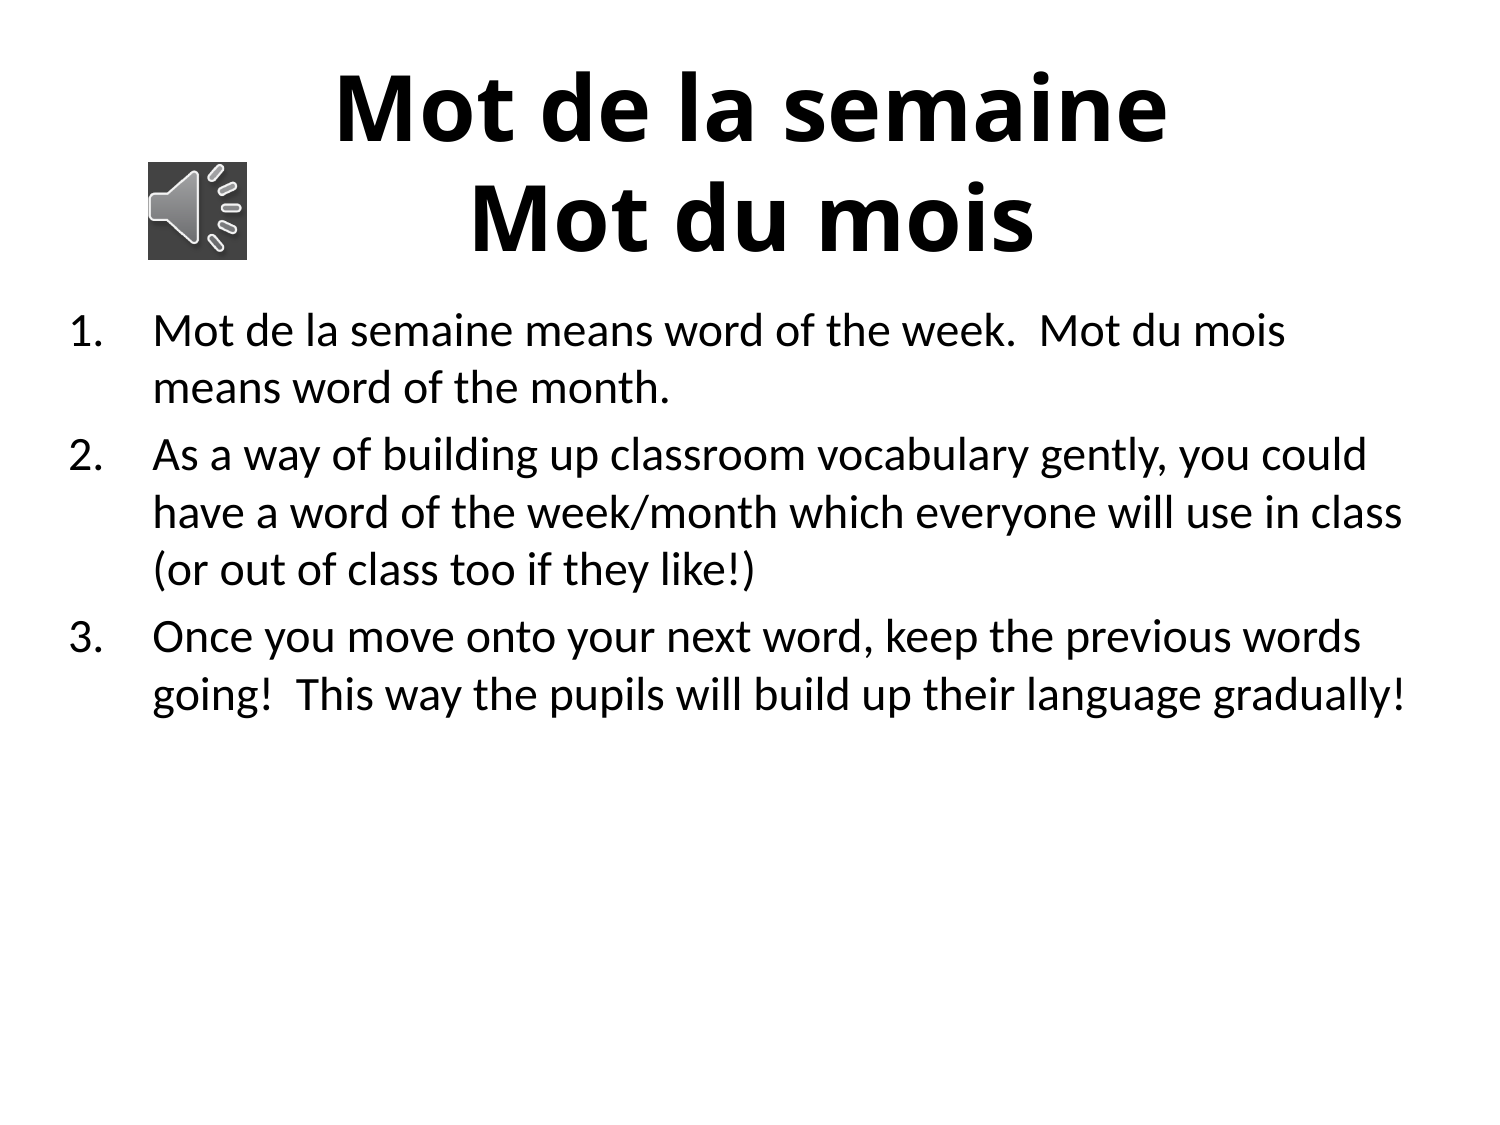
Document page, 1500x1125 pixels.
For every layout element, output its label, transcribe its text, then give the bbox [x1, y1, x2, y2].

picture [147, 160, 248, 262]
title Mot de la semaine Mot du mois [76, 66, 1427, 254]
list Mot de la semaine means word of the week. Mot du mois means word of the month. As a way of building up classroom vocabulary gently, you could have a word of the week/month which everyone will use in class (or out of class too if they like!) Once you move onto your next word, keep the previous words going! This way the pupils will build up their language gradually! [53, 290, 1436, 799]
